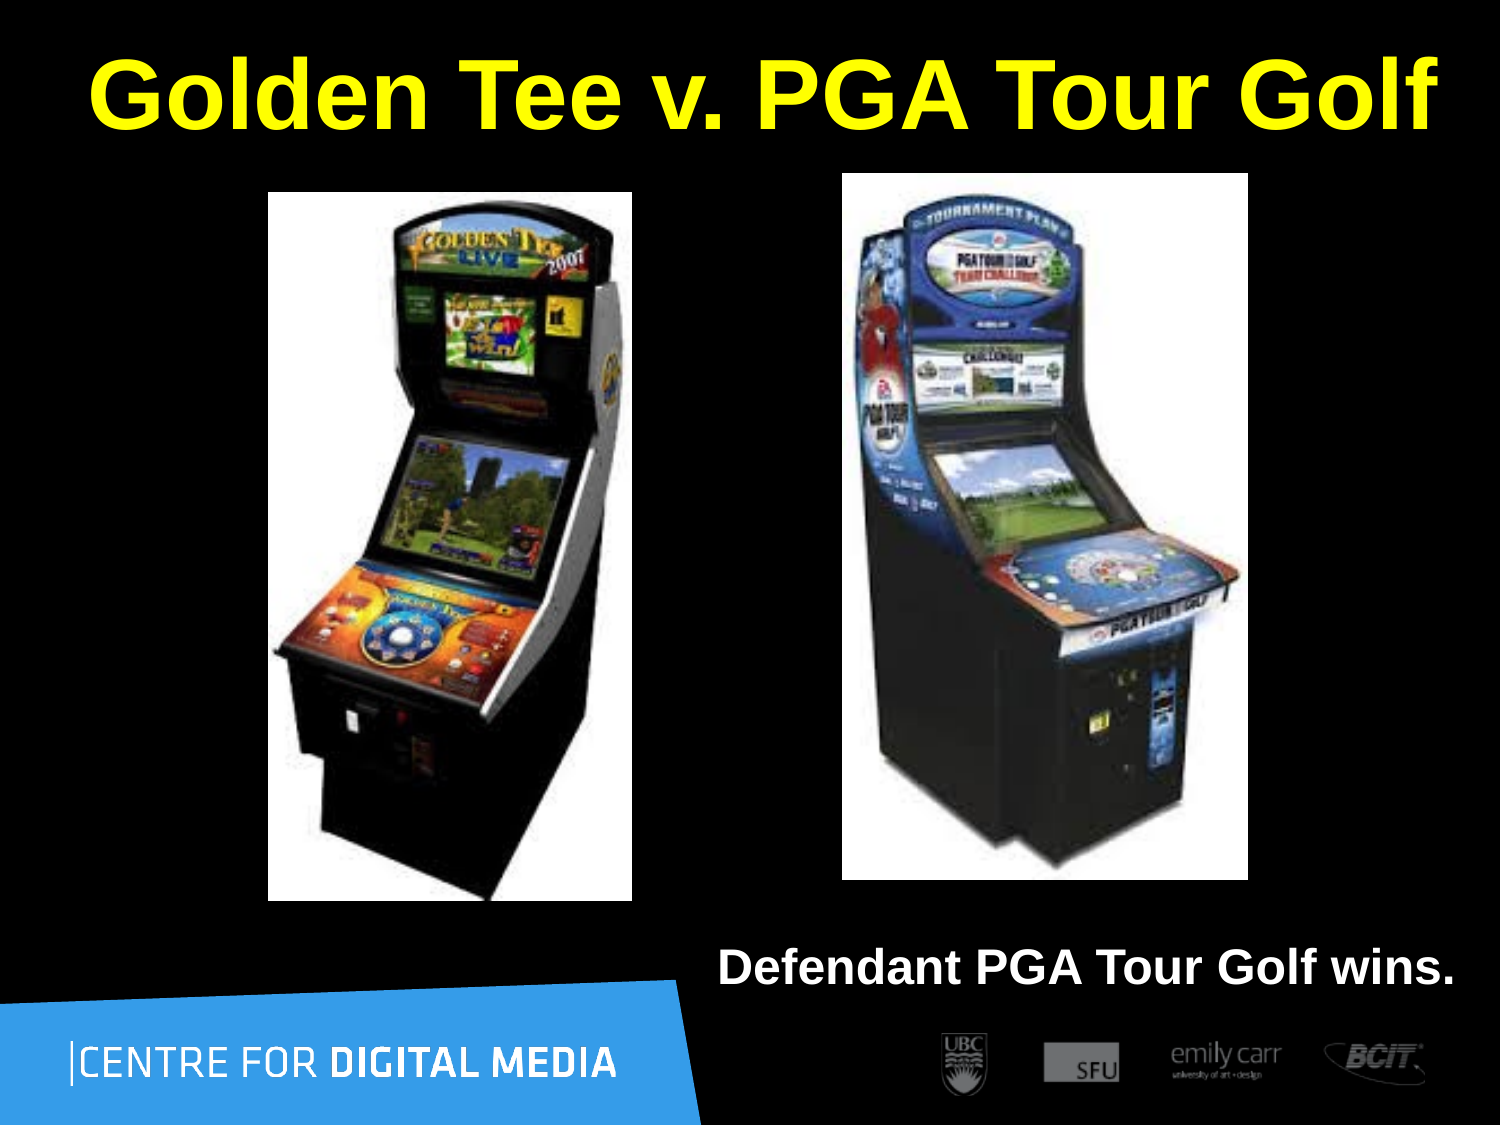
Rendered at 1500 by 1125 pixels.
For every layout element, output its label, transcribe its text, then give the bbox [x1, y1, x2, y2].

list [268, 192, 638, 938]
picture [842, 172, 1249, 880]
title Golden Tee v. PGA Tour Golf [75, 6, 1500, 174]
text_box Defendant PGA Tour Golf wins. [702, 927, 1472, 1002]
